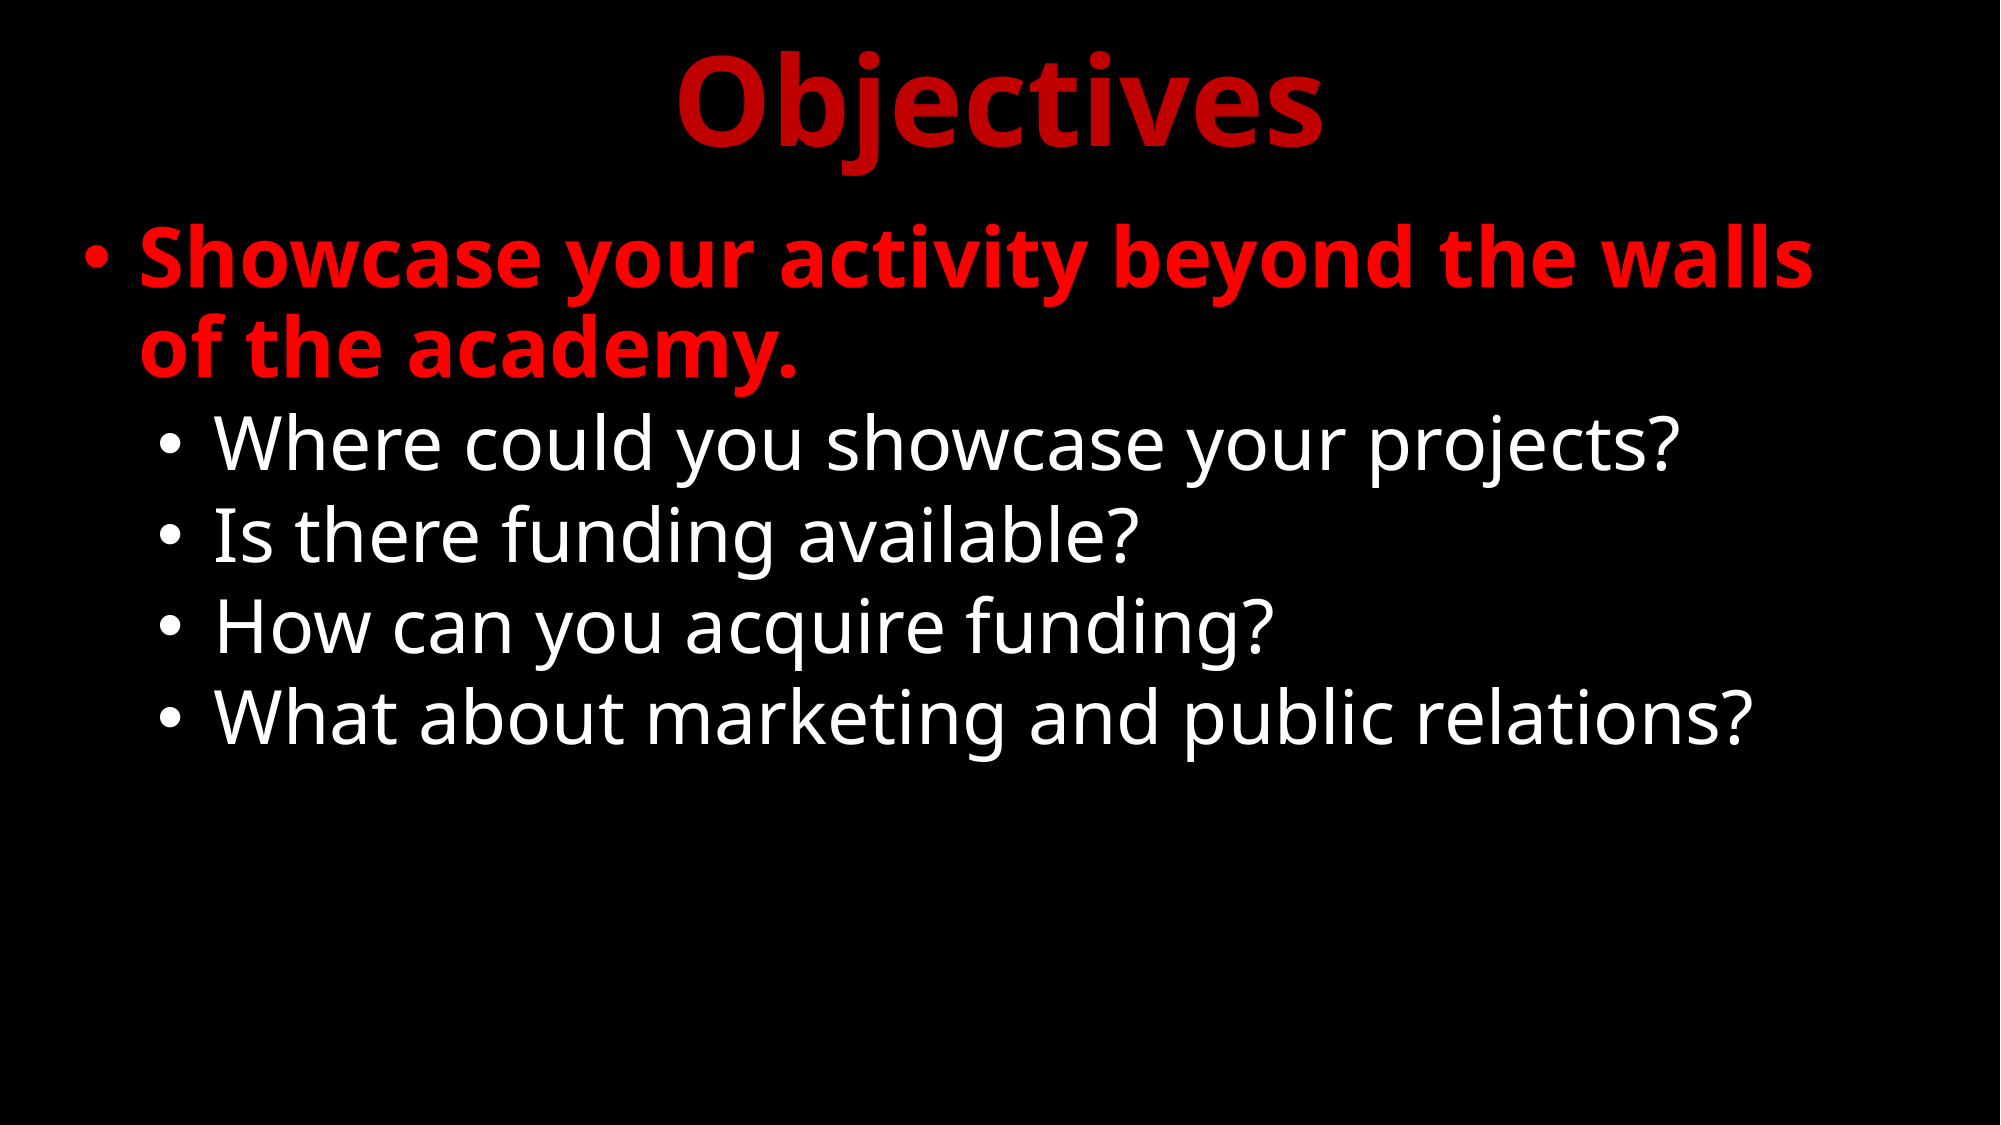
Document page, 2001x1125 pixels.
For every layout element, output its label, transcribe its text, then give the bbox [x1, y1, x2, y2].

subtitle Showcase your activity beyond the walls of the academy. Where could you showcase your projects? Is there funding available? How can you acquire funding? What about marketing and public relations? [67, 208, 1923, 1125]
title Objectives [249, 25, 1750, 182]
